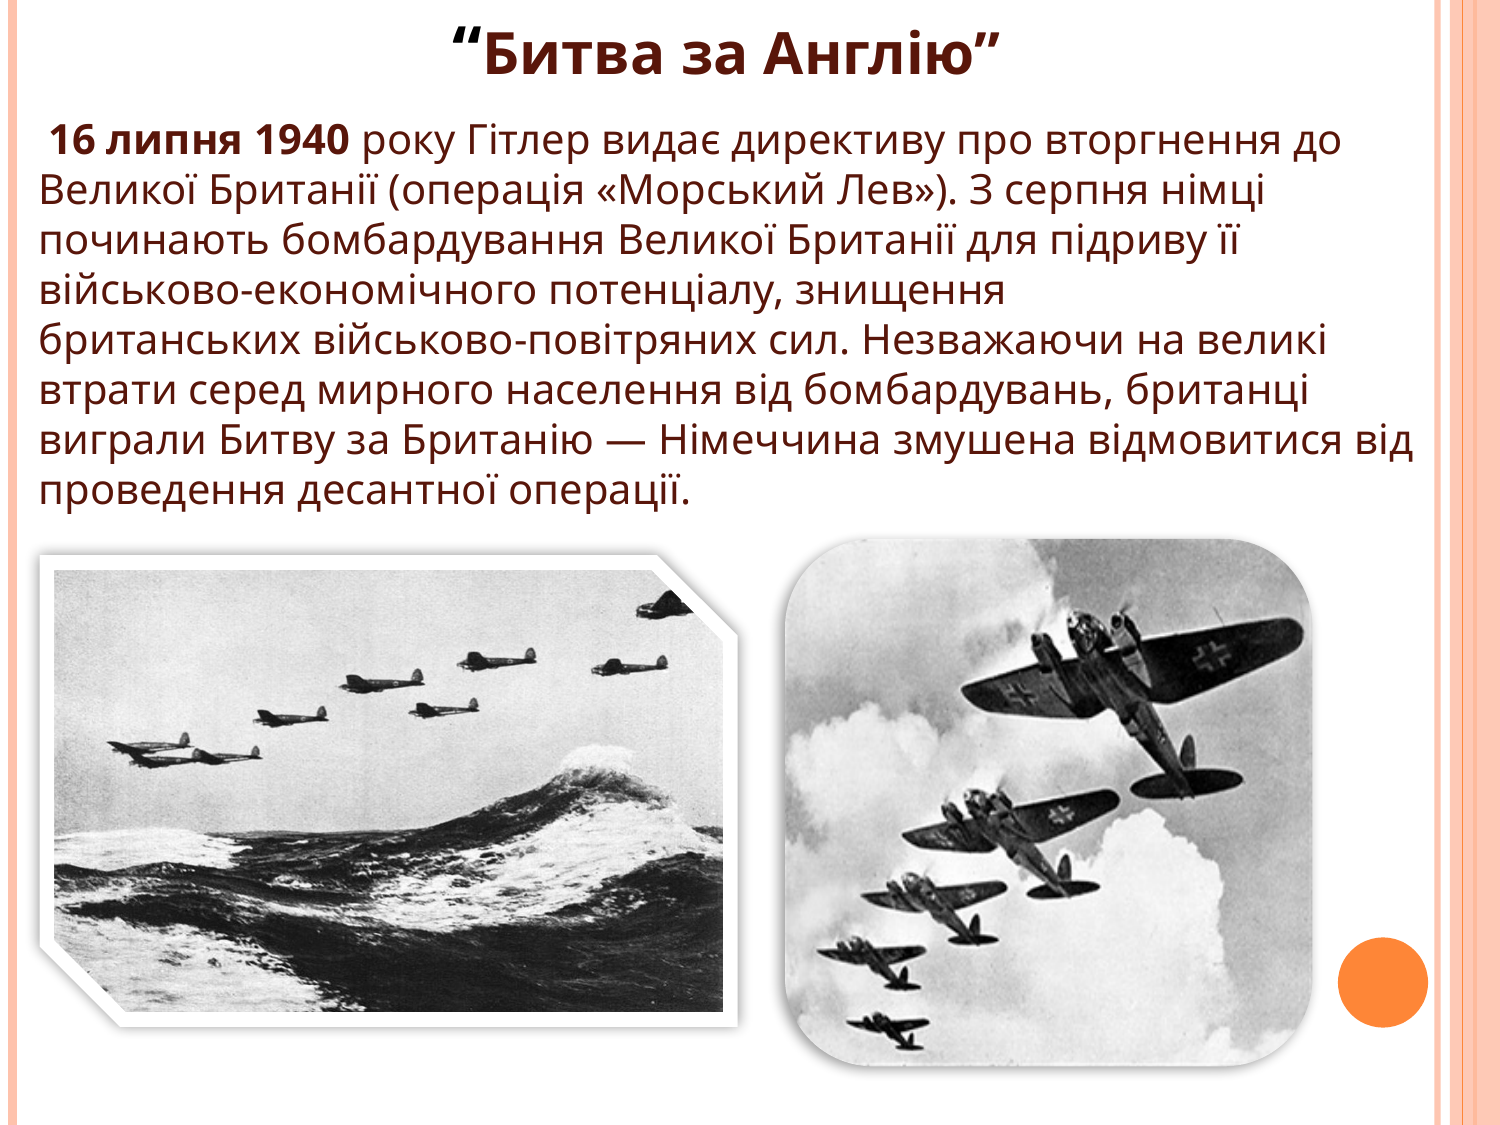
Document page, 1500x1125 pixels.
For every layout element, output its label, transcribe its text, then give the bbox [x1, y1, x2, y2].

picture [46, 562, 731, 1020]
text_box “Битва за Англію” [246, 0, 1207, 95]
text_box 16 липня 1940 року Гітлер видає директиву про вторгнення до Великої Британії (операція «Морський Лев»). З серпня німці починають бомбардування Великої Британії для підриву її військово-економічного потенціалу, знищення британських військово-повітряних сил. Незважаючи на великі втрати серед мирного населення від бомбардувань, британці виграли Битву за Британію — Німеччина змушена відмовитися від проведення десантної операції. [23, 105, 1430, 521]
picture [784, 538, 1313, 1067]
